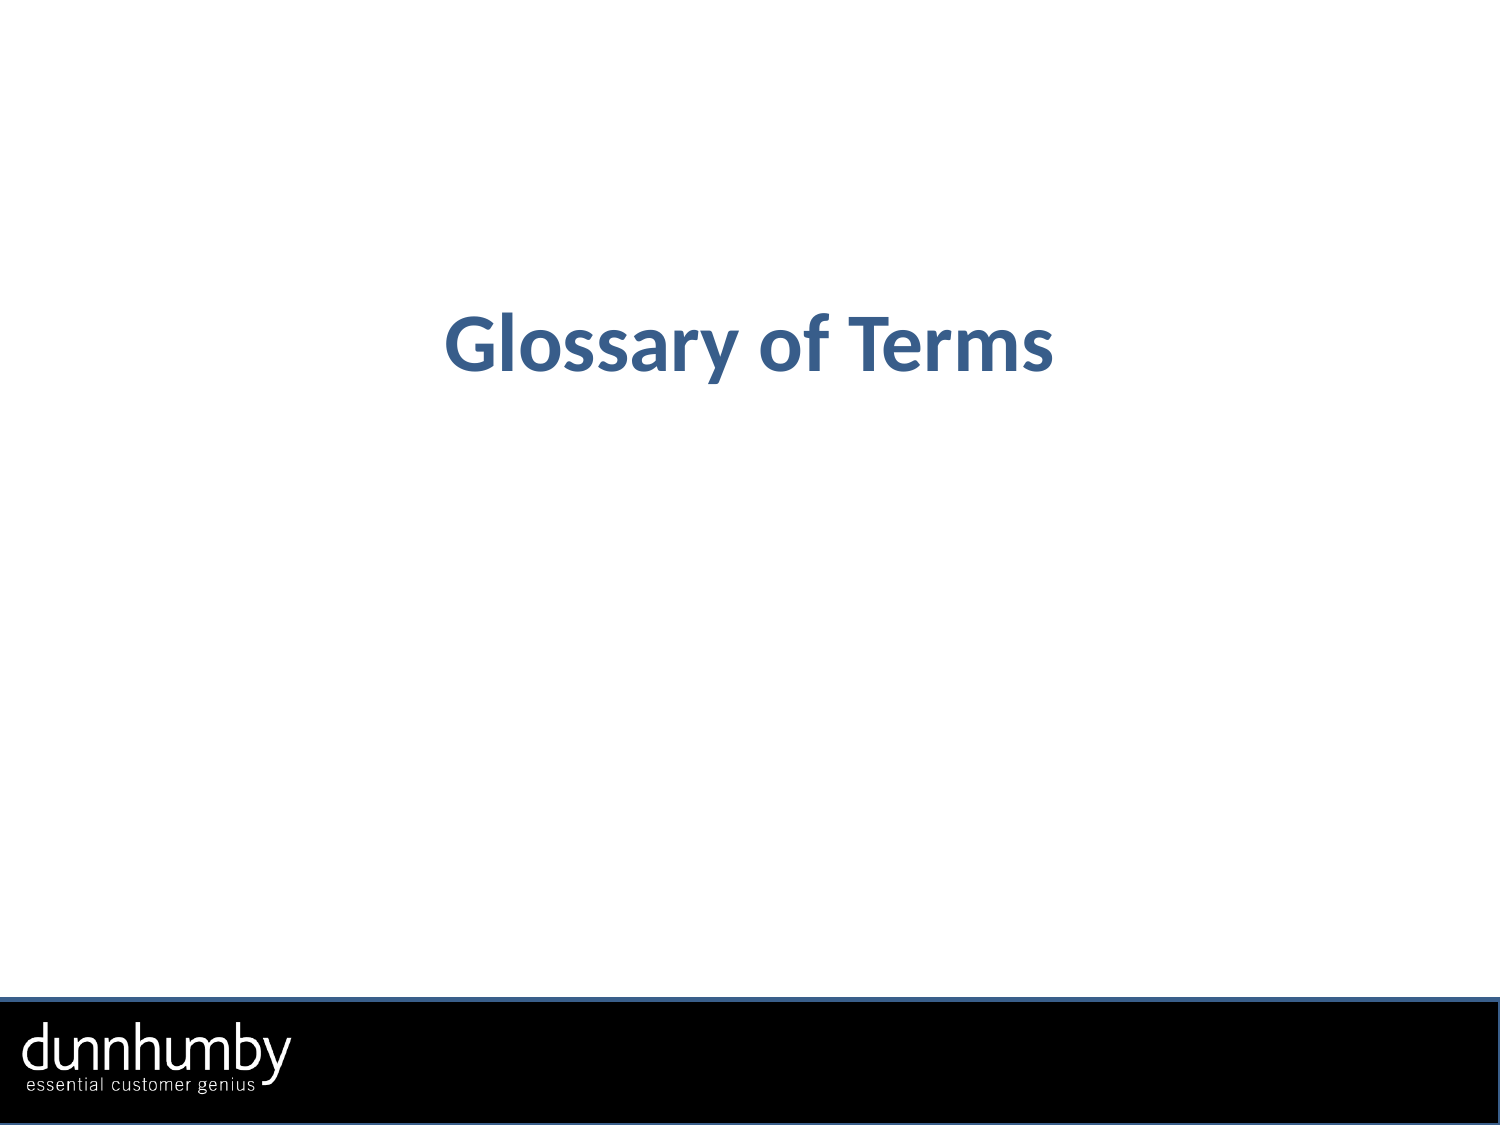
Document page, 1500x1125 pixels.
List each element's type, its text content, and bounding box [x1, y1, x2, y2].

text_box [0, 997, 1500, 1125]
picture [17, 1009, 293, 1115]
title Glossary of Terms [0, 302, 1500, 374]
